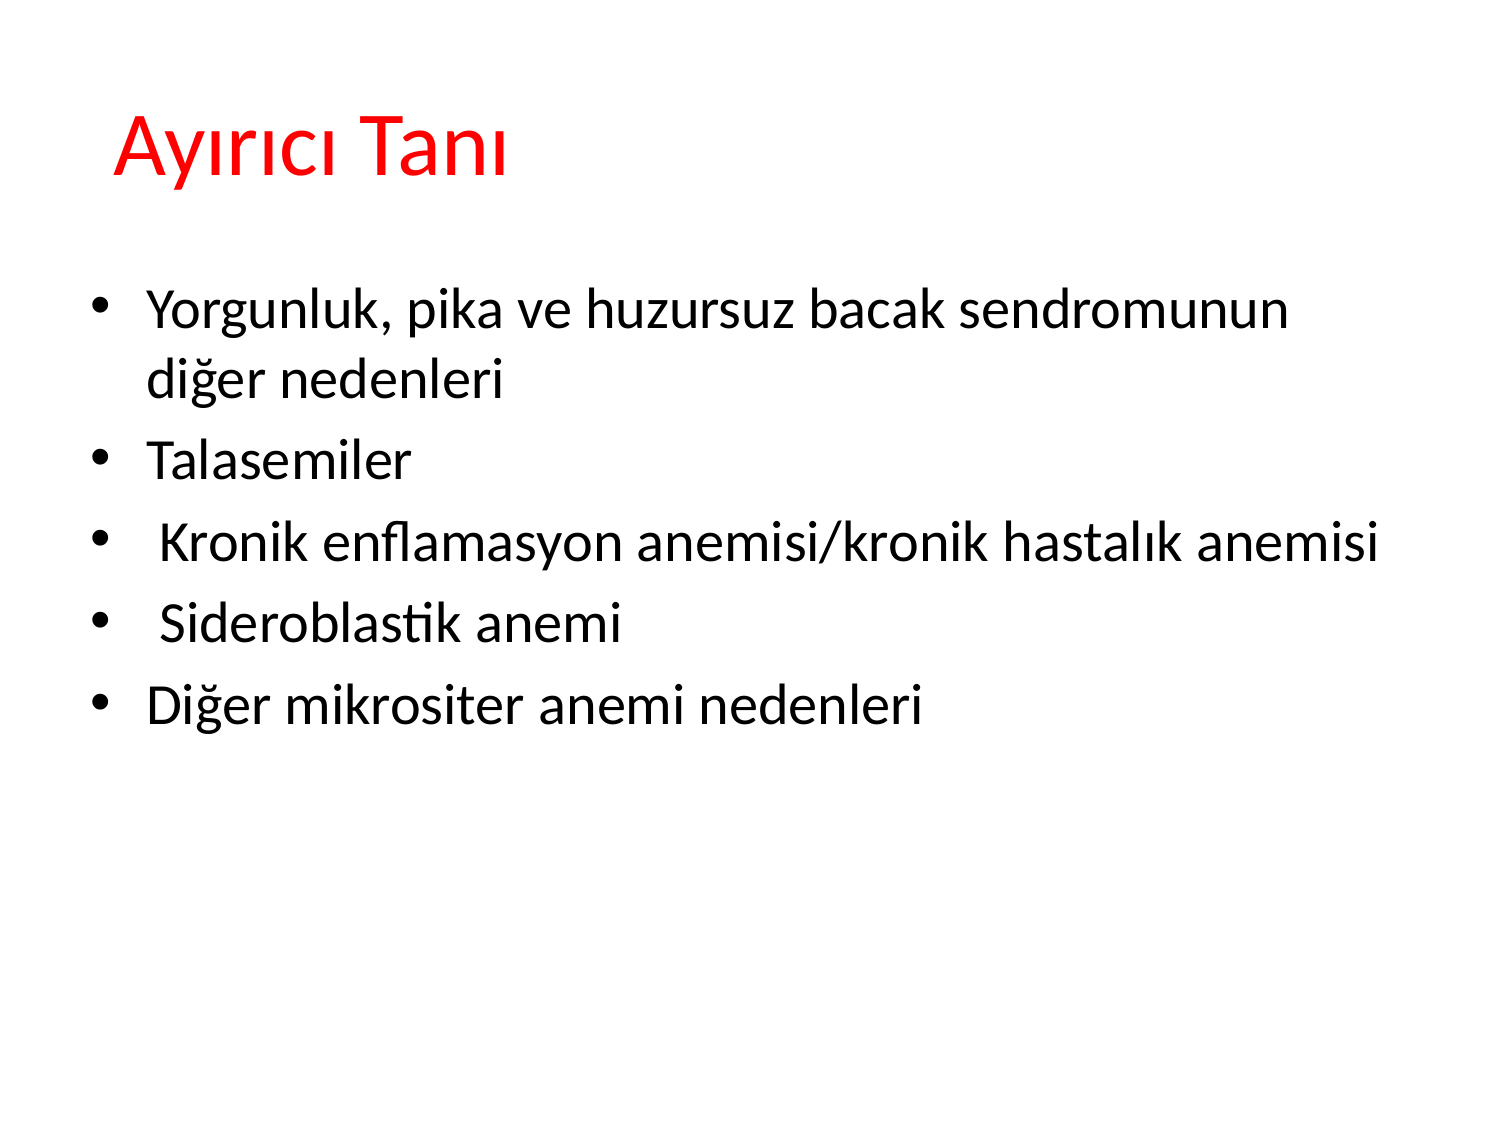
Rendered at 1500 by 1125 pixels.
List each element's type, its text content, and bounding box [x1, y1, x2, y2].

title Ayırıcı Tanı [75, 45, 550, 233]
list Yorgunluk, pika ve huzursuz bacak sendromunun diğer nedenleri Talasemiler Kronik enflamasyon anemisi/kronik hastalık anemisi Sideroblastik anemi Diğer mikrositer anemi nedenleri [75, 262, 1425, 1005]
